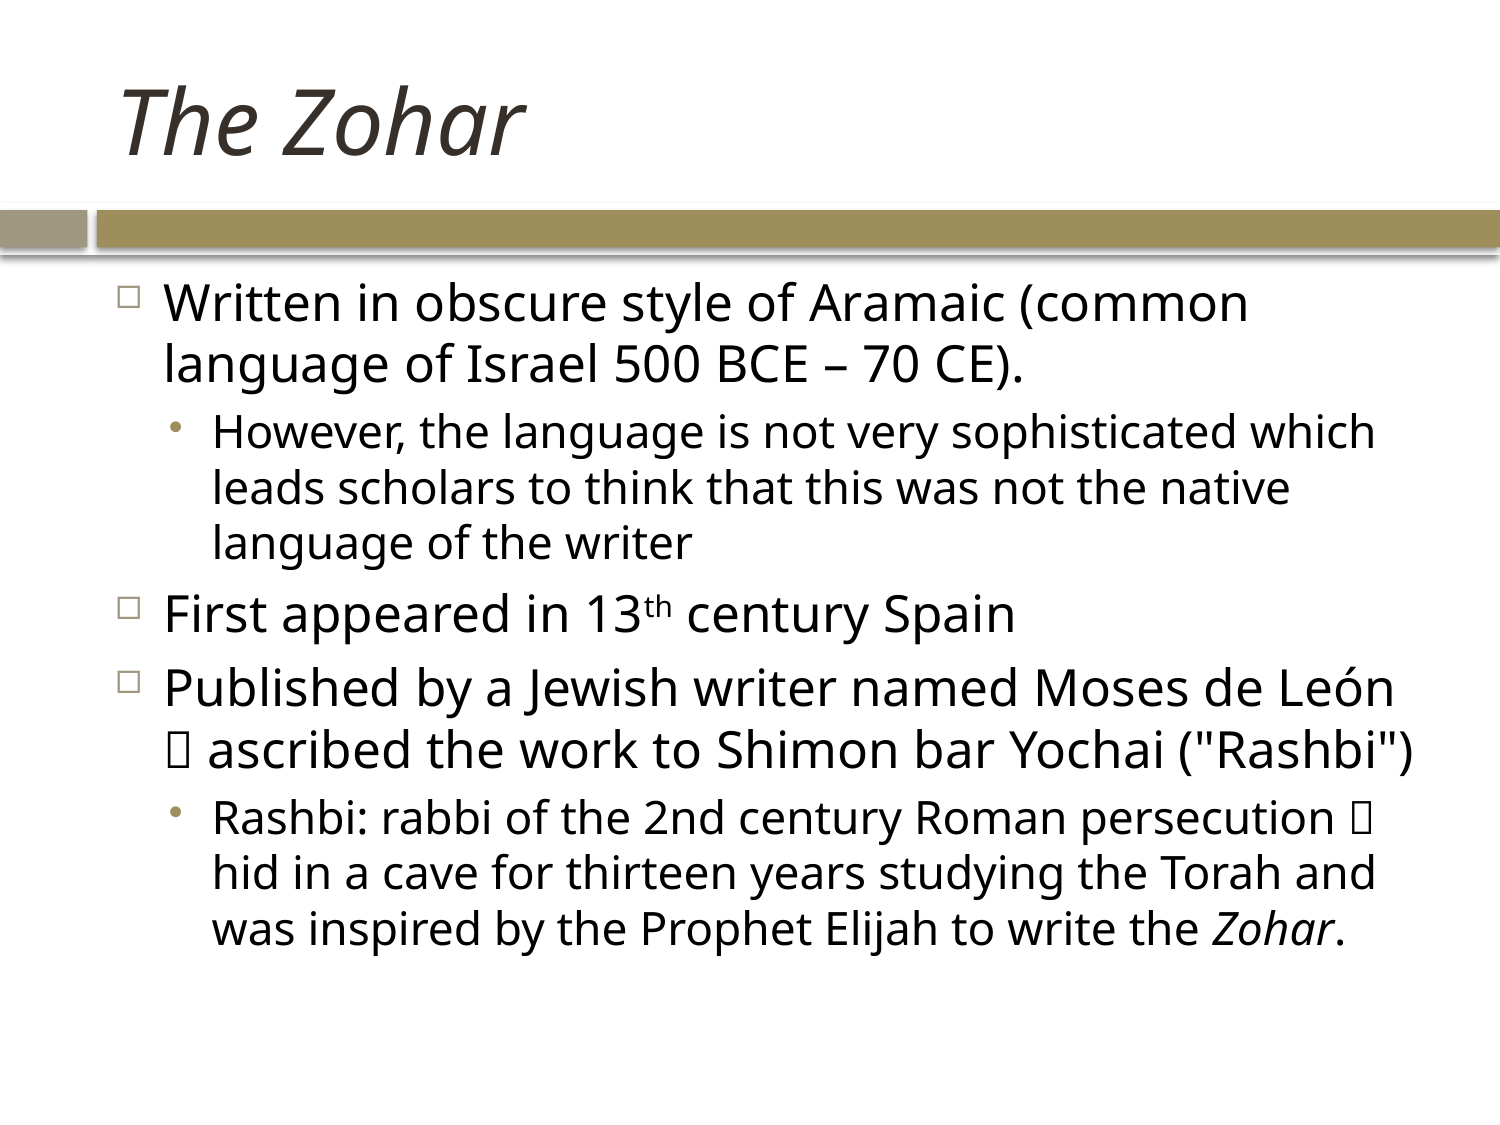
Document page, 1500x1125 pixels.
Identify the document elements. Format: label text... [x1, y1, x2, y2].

list Written in obscure style of Aramaic (common language of Israel 500 BCE – 70 CE). However, the language is not very sophisticated which leads scholars to think that this was not the native language of the writer First appeared in 13th century Spain Published by a Jewish writer named Moses de León  ascribed the work to Shimon bar Yochai ("Rashbi") Rashbi: rabbi of the 2nd century Roman persecution  hid in a cave for thirteen years studying the Torah and was inspired by the Prophet Elijah to write the Zohar. [100, 262, 1438, 1000]
title The Zohar [100, 37, 1438, 200]
